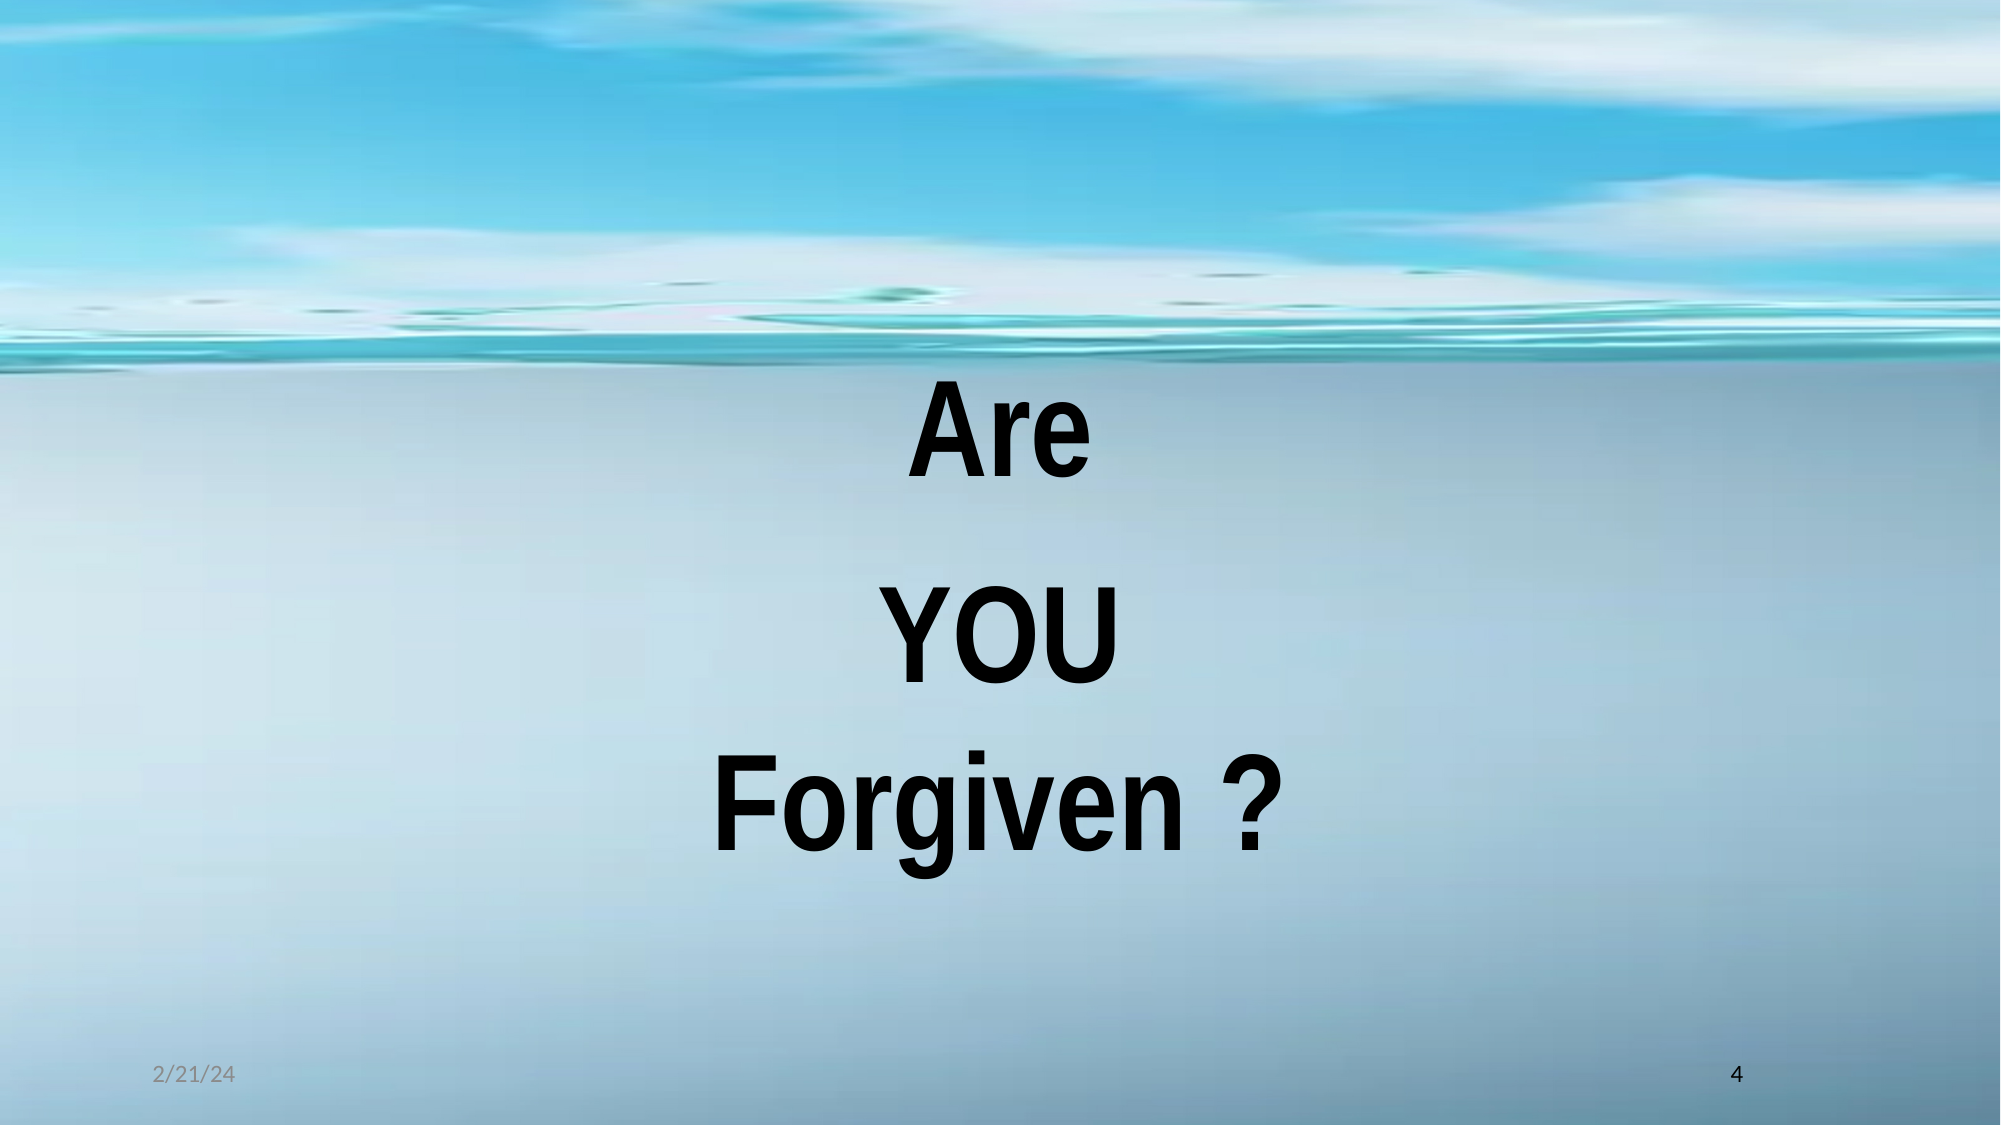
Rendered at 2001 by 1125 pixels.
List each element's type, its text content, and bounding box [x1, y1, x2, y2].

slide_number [137, 1042, 588, 1103]
text_box YOU [862, 537, 1137, 706]
slide_number 4 [1511, 1042, 1962, 1103]
text_box Forgiven ? [696, 706, 1304, 886]
picture [0, 0, 2001, 1125]
list Are [137, 350, 1863, 538]
